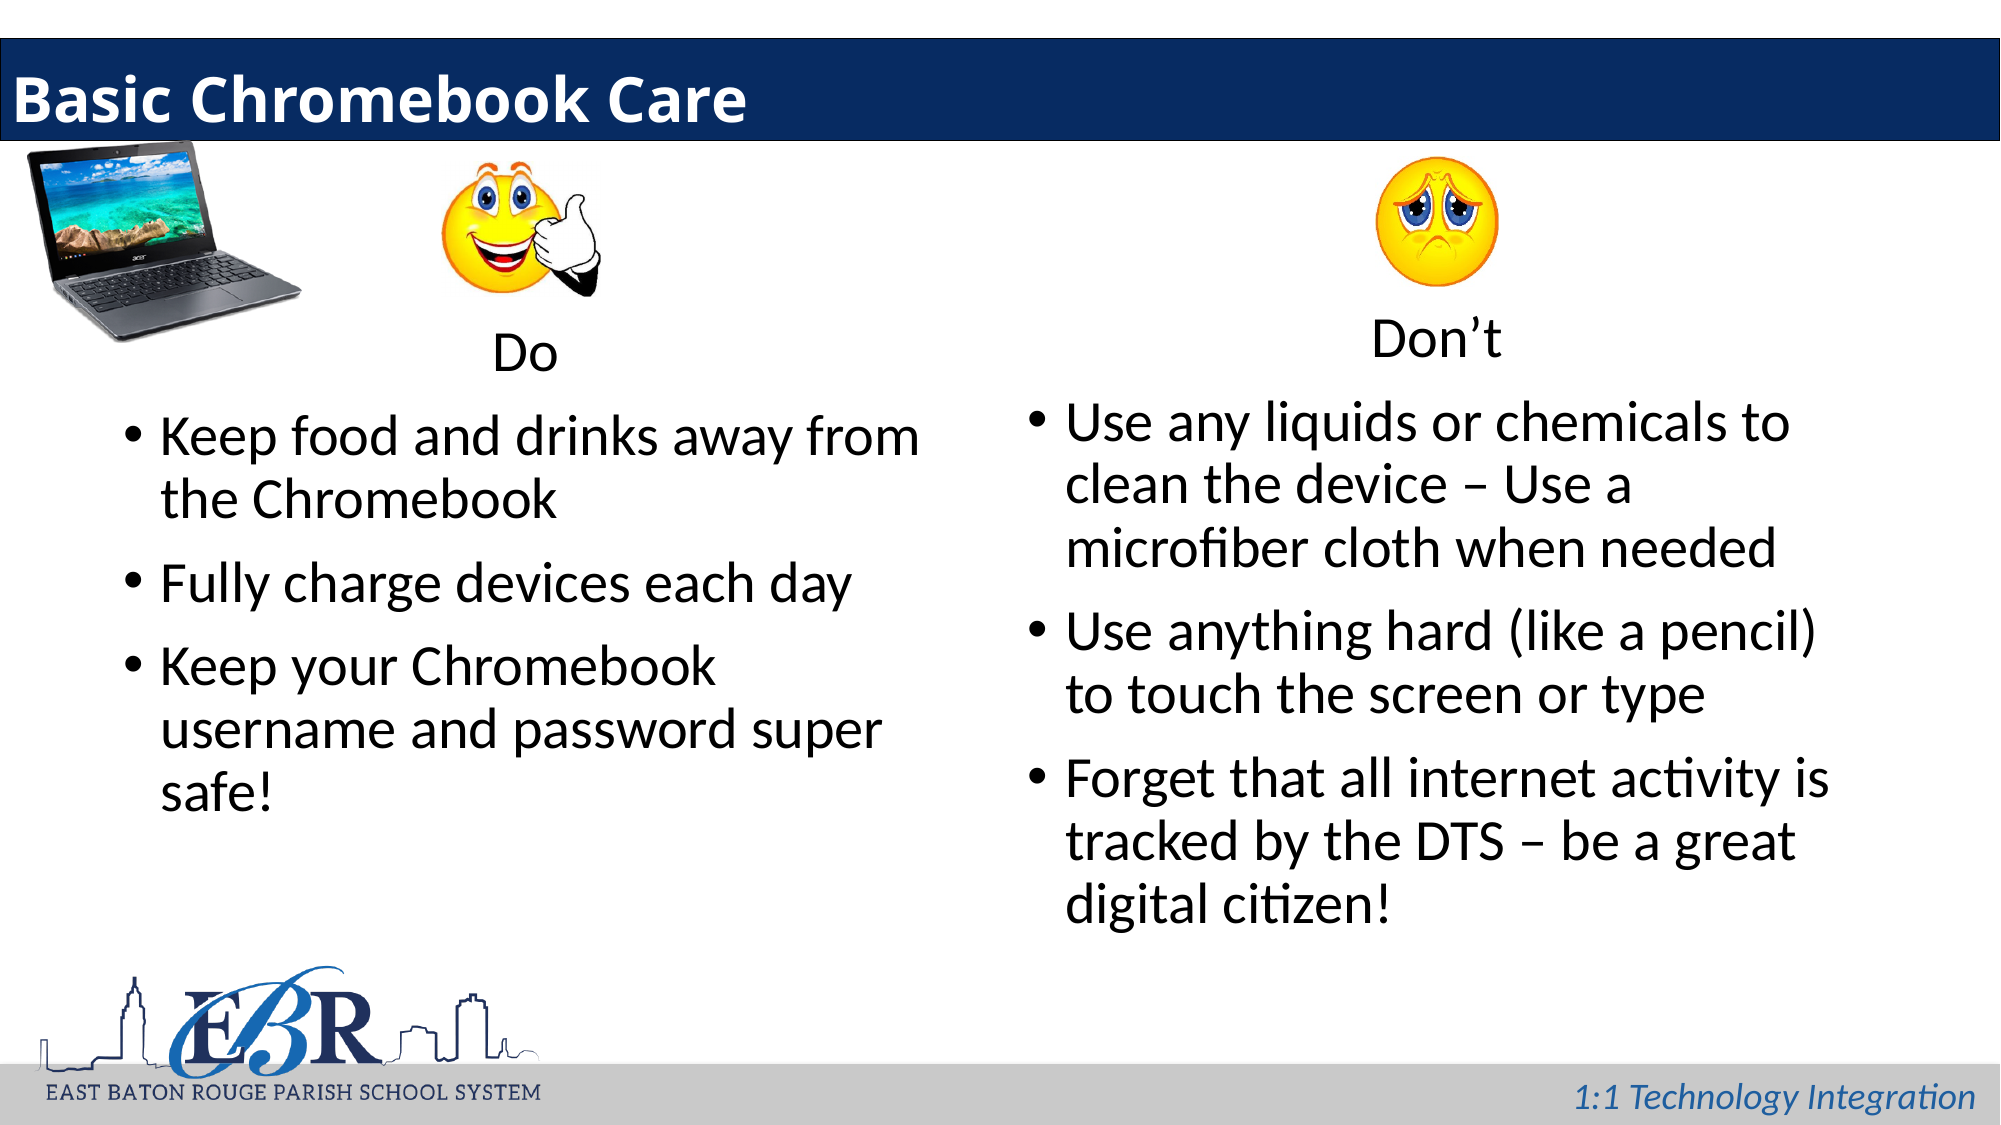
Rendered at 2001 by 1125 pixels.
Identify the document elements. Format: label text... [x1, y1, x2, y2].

text_box 1:1 Technology Integration [0, 1064, 2000, 1125]
list Don’t Use any liquids or chemicals to clean the device – Use a microfiber cloth when needed Use anything hard (like a pencil) to touch the screen or type Forget that all internet activity is tracked by the DTS – be a great digital citizen! [1012, 299, 1863, 1014]
list Do Keep food and drinks away from the Chromebook Fully charge devices each day Keep your Chromebook username and password super safe! [108, 313, 944, 999]
picture [20, 949, 549, 1112]
table_header Basic Chromebook Care [1, 39, 1999, 140]
picture [0, 129, 356, 348]
picture [1375, 156, 1500, 287]
picture [441, 161, 601, 297]
